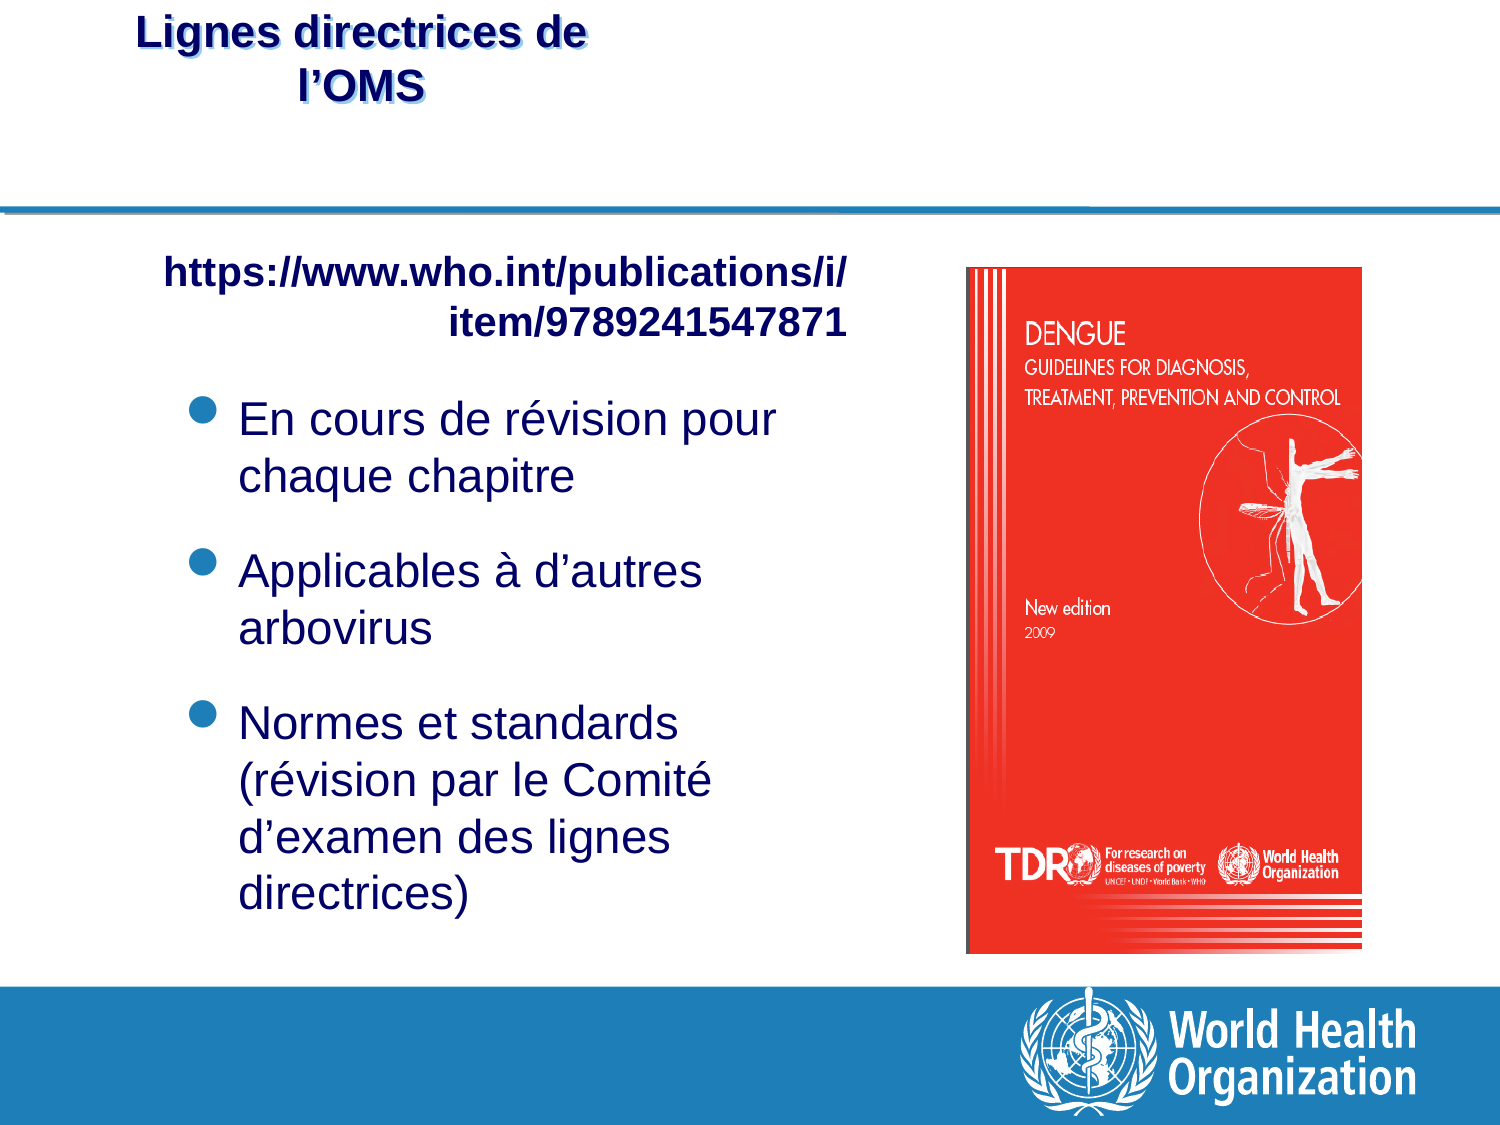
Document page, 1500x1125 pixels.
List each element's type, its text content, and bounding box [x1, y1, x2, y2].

list En cours de révision pour chaque chapitre Applicables à d’autres arbovirus Normes et standards (révision par le Comité d’examen des lignes directrices) [184, 388, 839, 924]
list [966, 266, 1363, 954]
title Lignes directrices de l’OMS [75, 2, 649, 111]
text_box https://www.who.int/publications/i/item/9789241547871 [112, 237, 863, 353]
